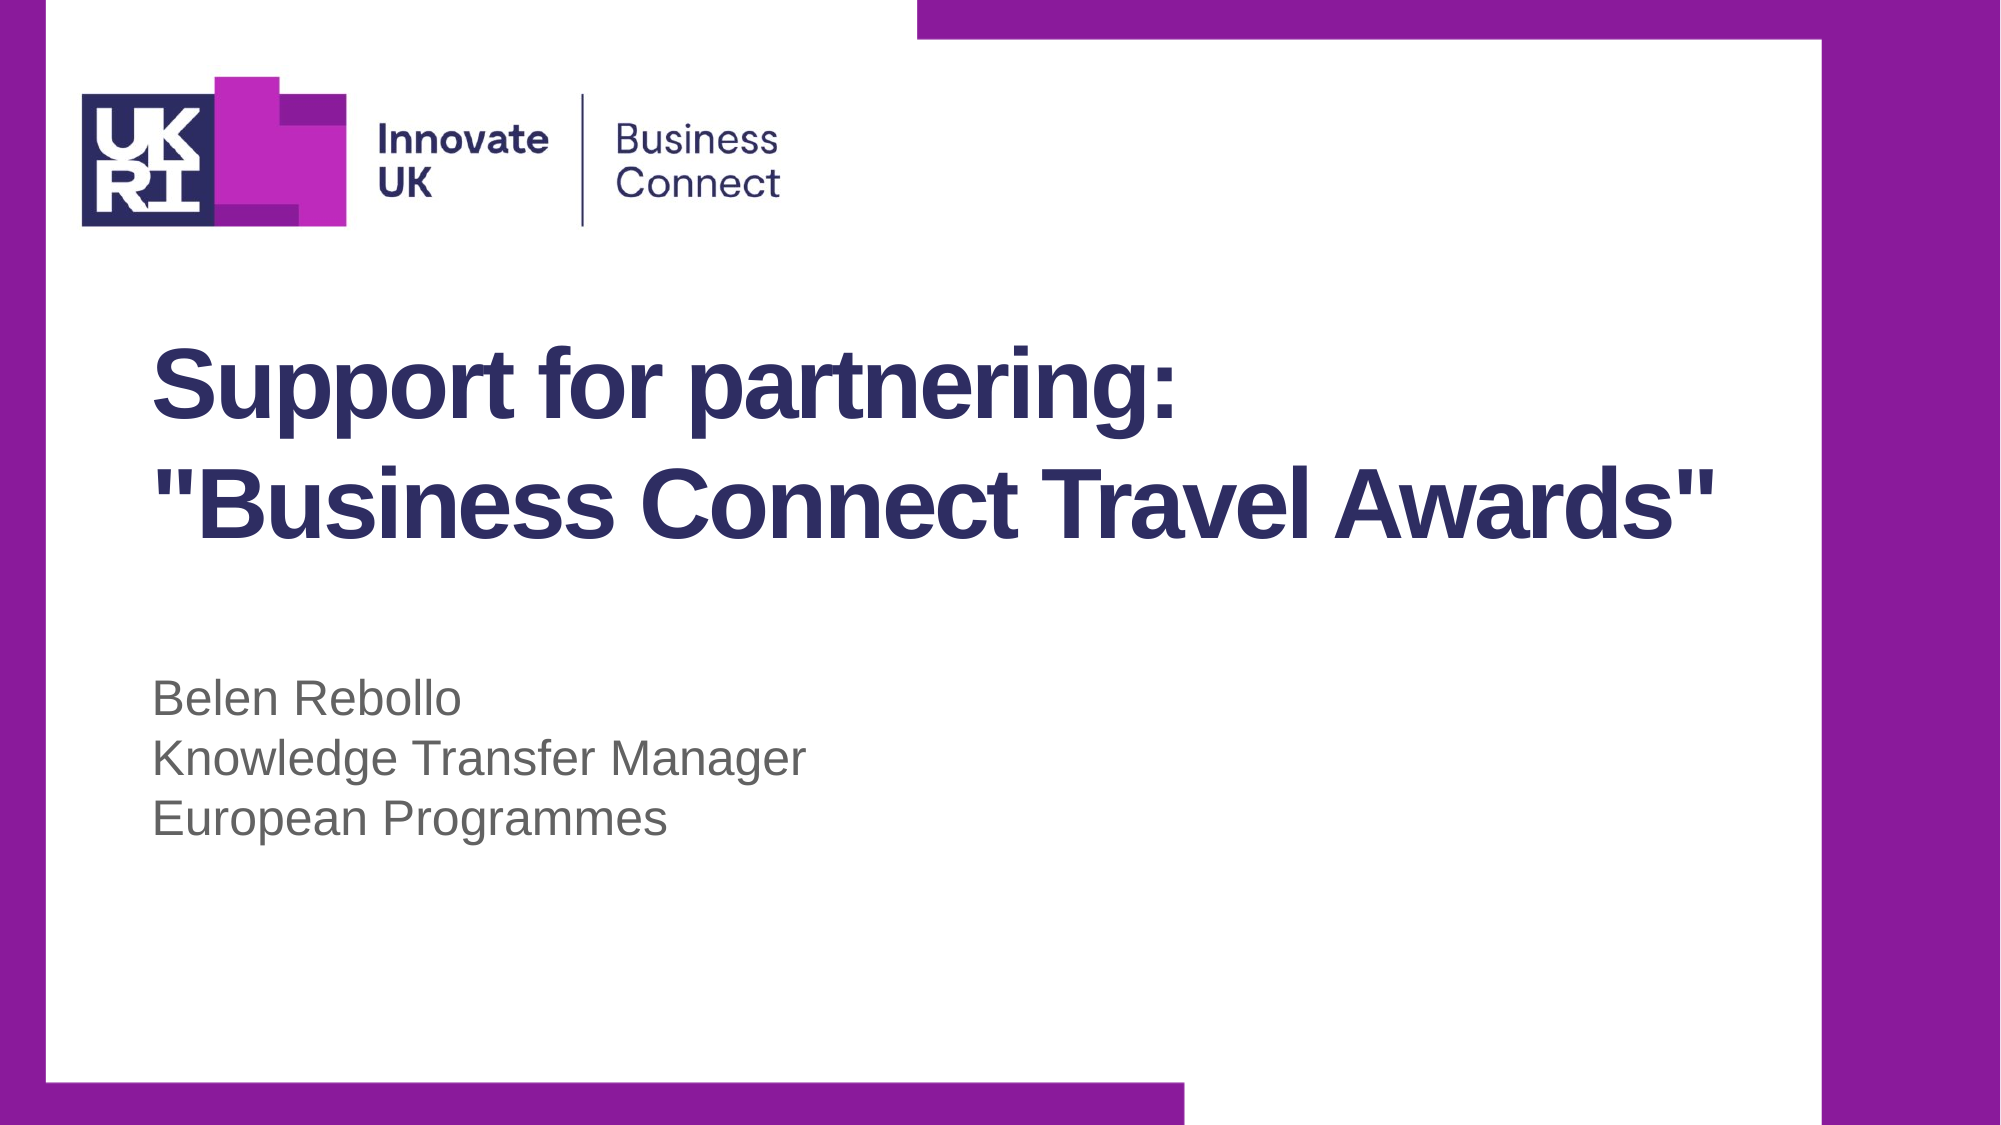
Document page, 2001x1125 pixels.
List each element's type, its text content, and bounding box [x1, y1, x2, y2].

text_box Support for partnering: "Business Connect Travel Awards" [136, 310, 1749, 566]
text_box Belen Rebollo Knowledge Transfer Manager European Programmes [136, 658, 1518, 854]
picture [0, 0, 2001, 1125]
